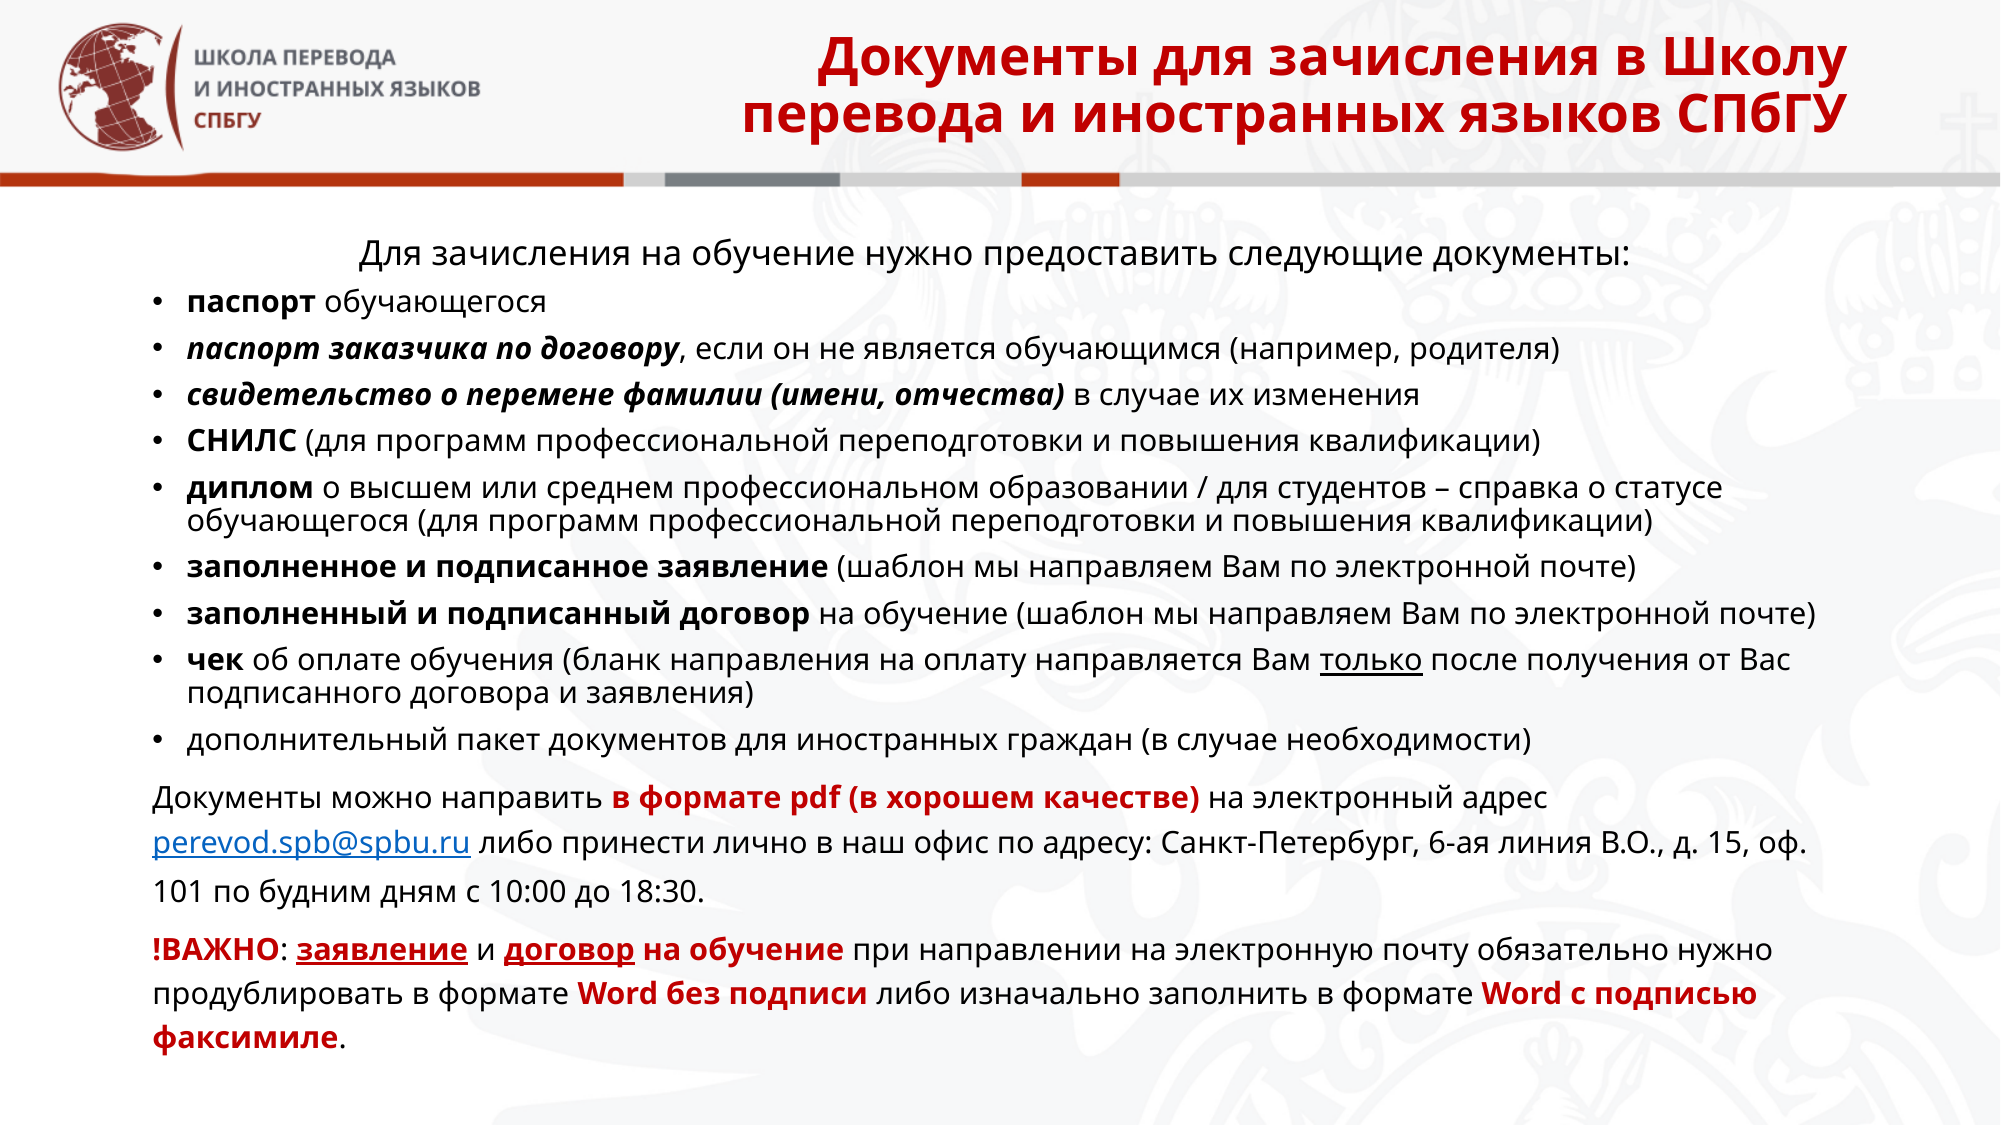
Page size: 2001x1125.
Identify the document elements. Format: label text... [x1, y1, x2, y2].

list Для зачисления на обучение нужно предоставить следующие документы: паспорт обучающегося паспорт заказчика по договору, если он не является обучающимся (например, родителя) свидетельство о перемене фамилии (имени, отчества) в случае их изменения СНИЛС (для программ профессиональной переподготовки и повышения квалификации) диплом о высшем или среднем профессиональном образовании / для студентов – справка о статусе обучающегося (для программ профессиональной переподготовки и повышения квалификации) заполненное и подписанное заявление (шаблон мы направляем Вам по электронной почте) заполненный и подписанный договор на обучение (шаблон мы направляем Вам по электронной почте) чек об оплате обучения (бланк направления на оплату направляется Вам только после получения от Вас подписанного договора и заявления) дополнительный пакет документов для иностранных граждан (в случае необходимости) Документы можно направить в формате pdf (в хорошем качестве) на электронный адрес perevod.spb@spbu.ru либо принести лично в наш офис по адресу: Санкт-Петербург, 6-ая линия В.О., д. 15, оф. 101 по будним дням с 10:00 до 18:30. !ВАЖНО: заявление и договор на обучение при направлении на электронную почту обязательно нужно продублировать в формате Word без подписи либо изначально заполнить в формате Word с подписью факсимиле. [137, 228, 1863, 1094]
title Документы для зачисления в Школу перевода и иностранных языков СПбГУ [664, 0, 1863, 175]
picture [0, 0, 2001, 1125]
